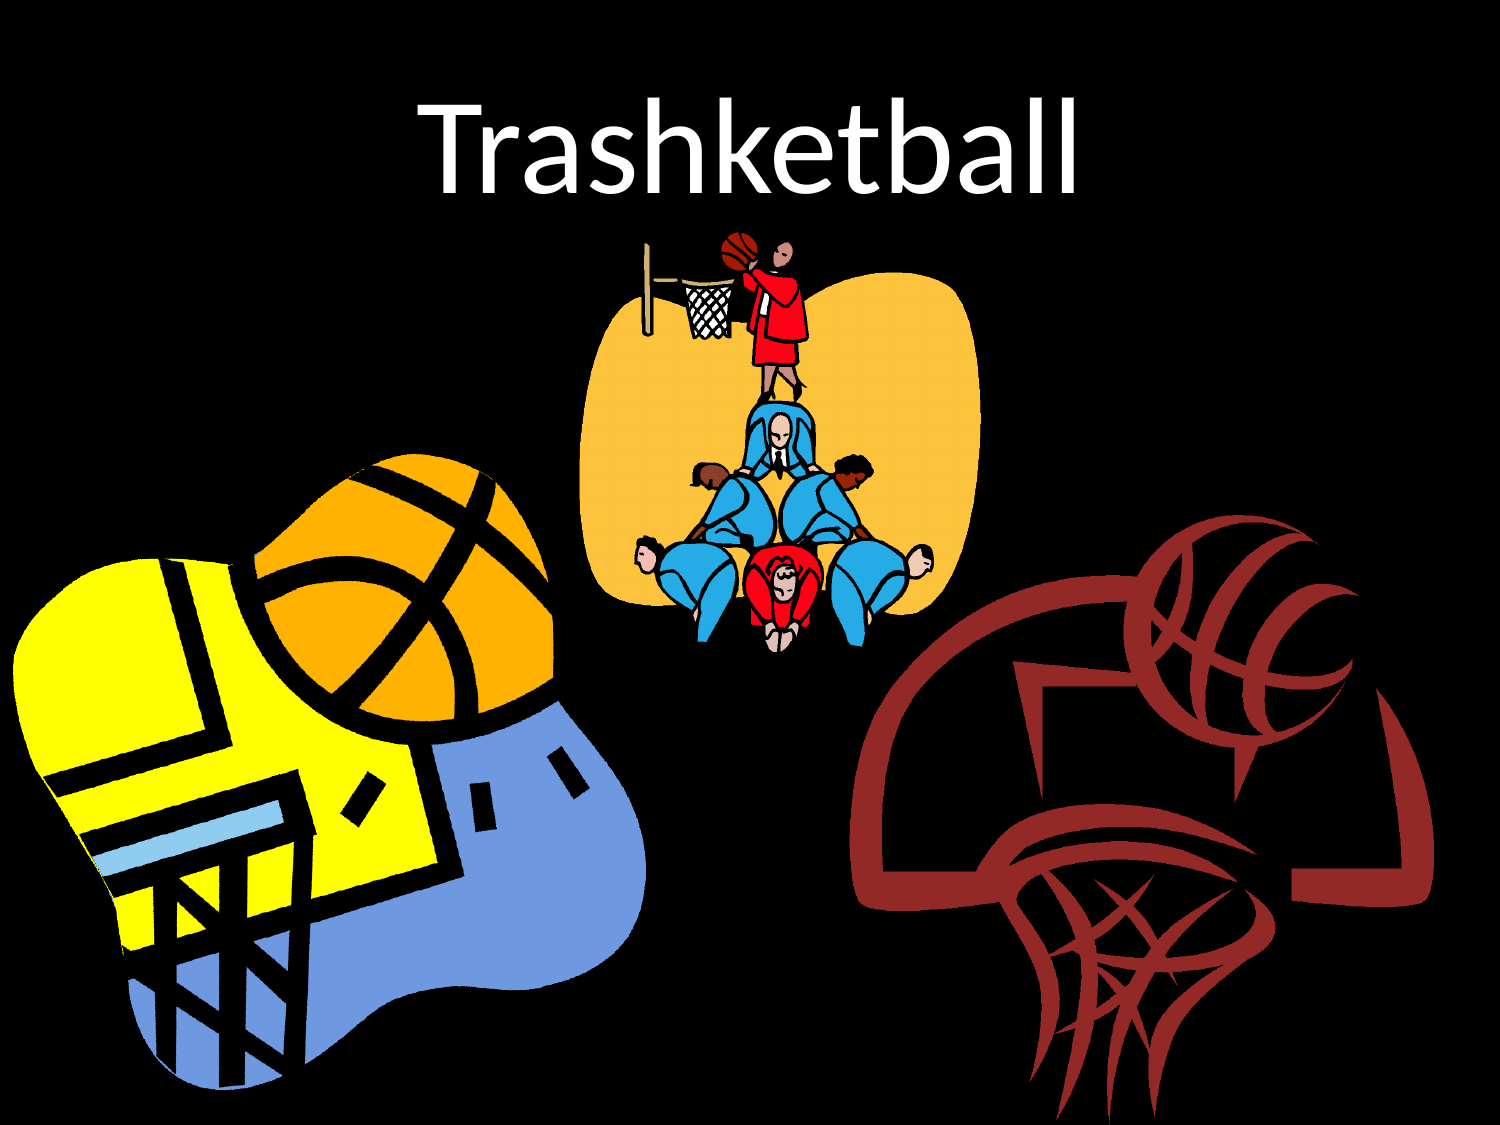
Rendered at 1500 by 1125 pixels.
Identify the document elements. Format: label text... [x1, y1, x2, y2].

picture [0, 228, 1443, 1125]
title Trashketball [75, 45, 1425, 233]
